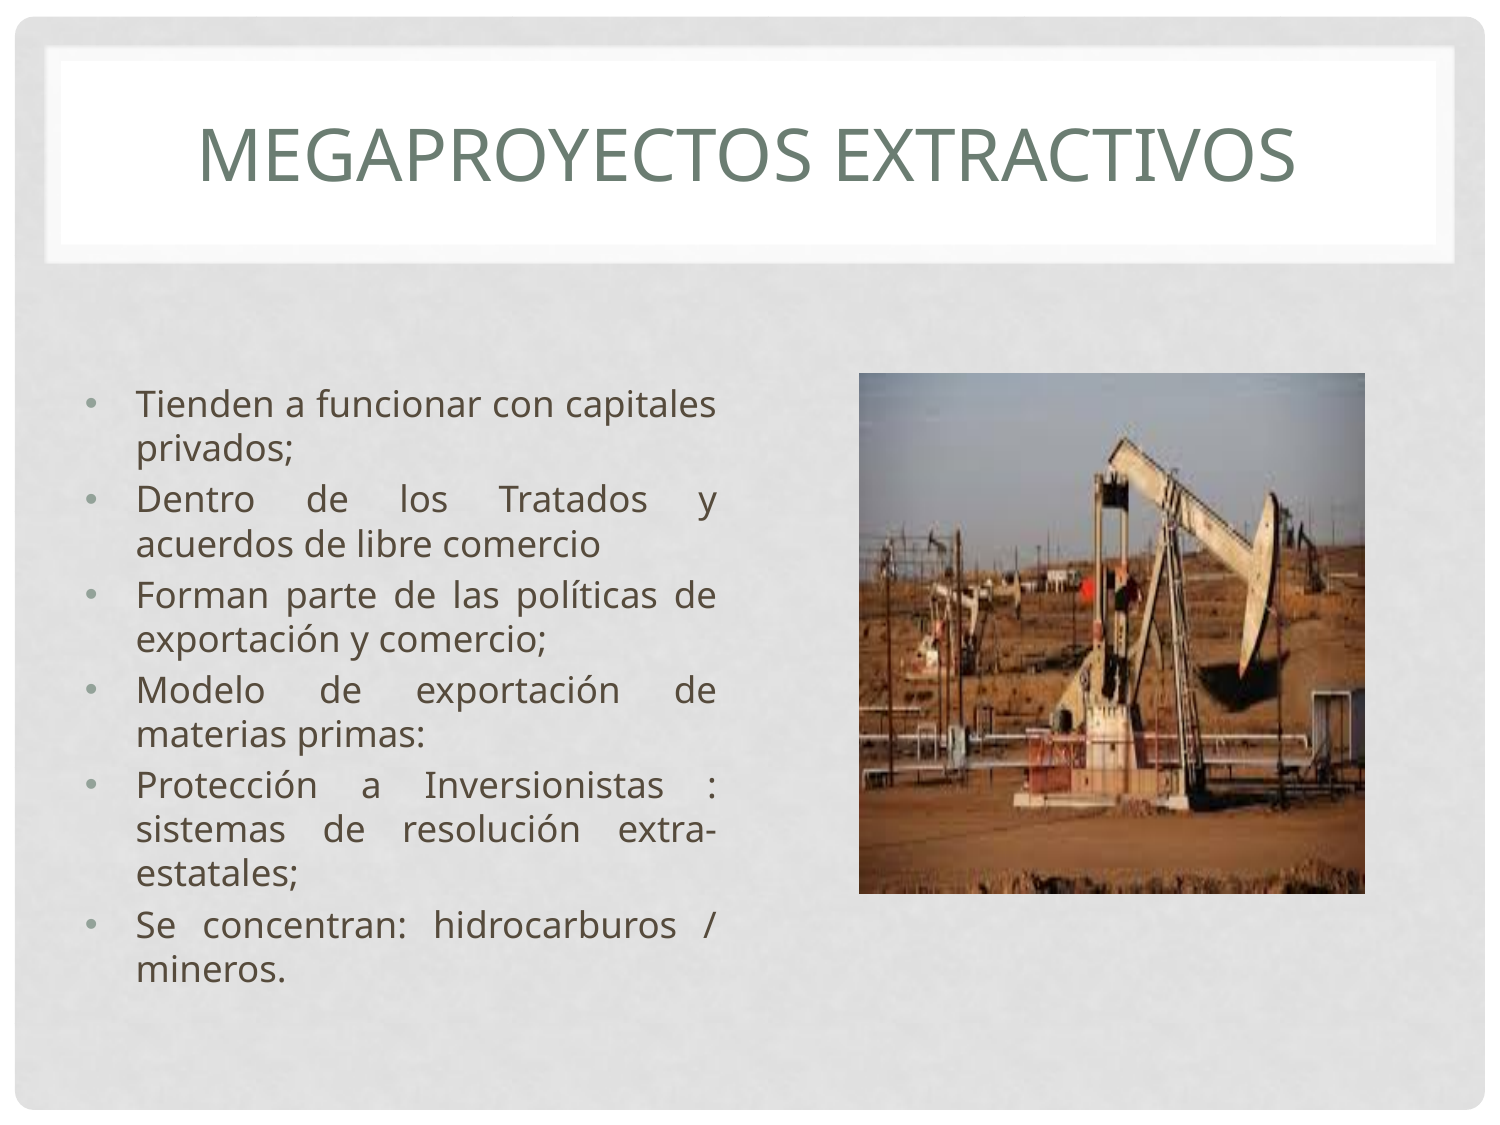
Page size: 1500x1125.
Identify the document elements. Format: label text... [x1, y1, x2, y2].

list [859, 373, 1365, 894]
title Megaproyectos extractivos [69, 66, 1425, 238]
list Tienden a funcionar con capitales privados; Dentro de los Tratados y acuerdos de libre comercio Forman parte de las políticas de exportación y comercio; Modelo de exportación de materias primas: Protección a Inversionistas : sistemas de resolución extra- estatales; Se concentran: hidrocarburos / mineros. [69, 373, 733, 1005]
